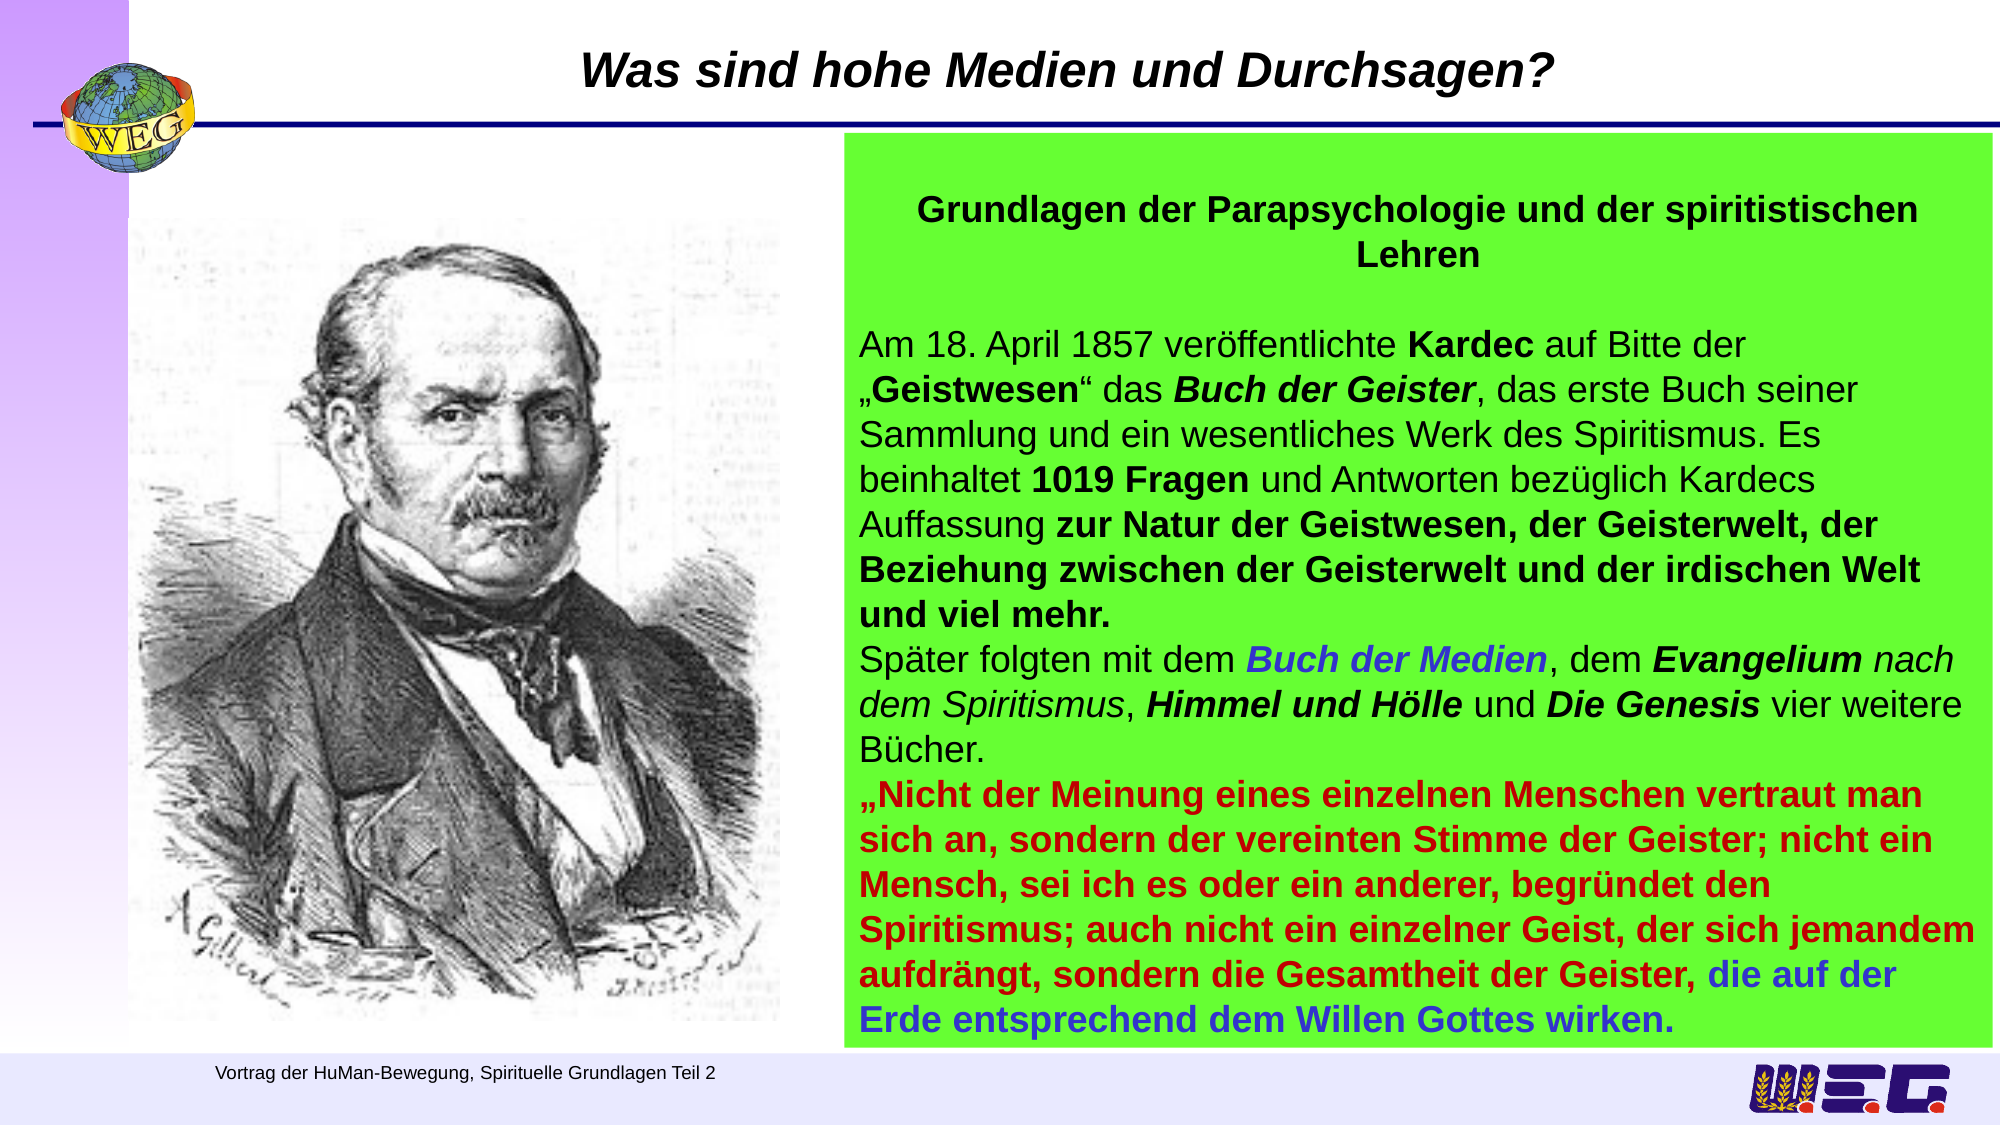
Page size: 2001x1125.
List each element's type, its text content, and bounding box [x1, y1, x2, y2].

picture [1749, 1064, 1950, 1113]
title Was sind hohe Medien und Durchsagen? [199, 12, 1951, 123]
slide_number Vortrag der HuMan-Bewegung, Spirituelle Grundlagen Teil 2 [199, 1060, 765, 1111]
picture [61, 62, 195, 174]
text_box Grundlagen der Parapsychologie und der spiritistischen Lehren Am 18. April 1857 veröffentlichte Kardec auf Bitte der „Geistwesen“ das Buch der Geister, das erste Buch seiner Sammlung und ein wesentliches Werk des Spiritismus. Es beinhaltet 1019 Fragen und Antworten bezüglich Kardecs Auffassung zur Natur der Geistwesen, der Geisterwelt, der Beziehung zwischen der Geisterwelt und der irdischen Welt und viel mehr. Später folgten mit dem Buch der Medien, dem Evangelium nach dem Spiritismus, Himmel und Hölle und Die Genesis vier weitere Bücher. „Nicht der Meinung eines einzelnen Menschen vertraut man sich an, sondern der vereinten Stimme der Geister; nicht ein Mensch, sei ich es oder ein anderer, begründet den Spiritismus; auch nicht ein einzelner Geist, der sich jemandem aufdrängt, sondern die Gesamtheit der Geister, die auf der Erde entsprechend dem Willen Gottes wirken. [844, 132, 1993, 1048]
picture [127, 218, 780, 1022]
